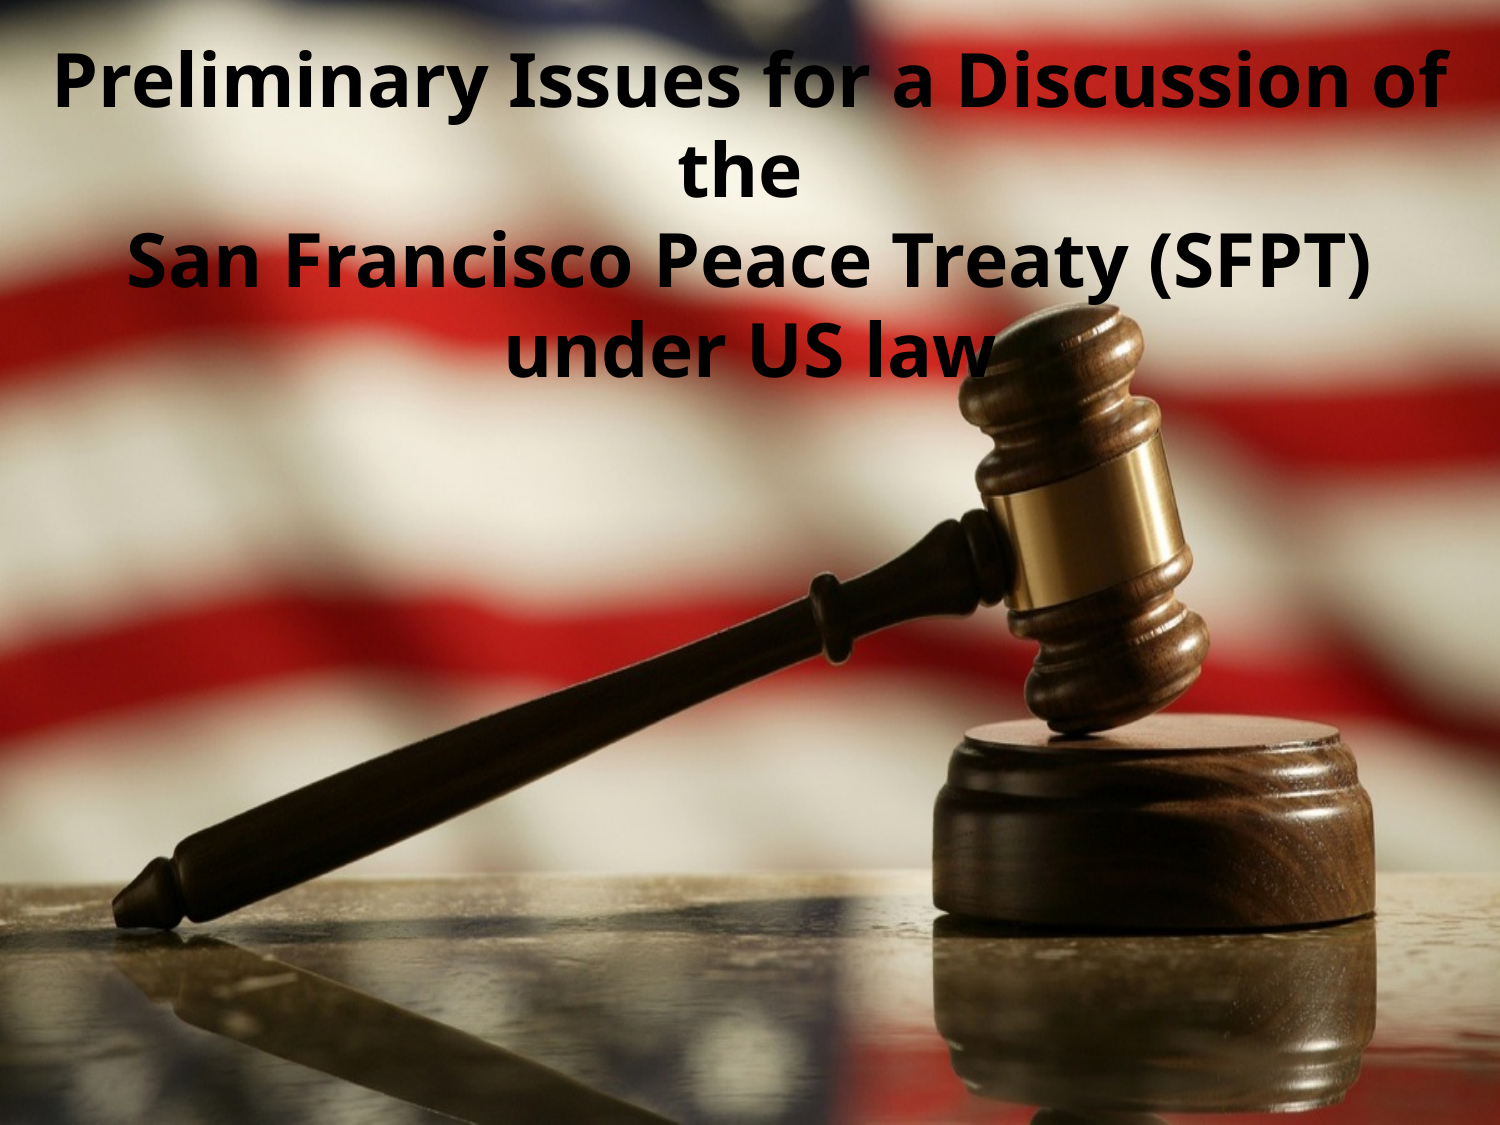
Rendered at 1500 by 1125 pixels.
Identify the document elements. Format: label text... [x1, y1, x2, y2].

picture [0, 426, 1500, 1125]
title Preliminary Issues for a Discussion of the San Francisco Peace Treaty (SFPT) under US law [0, 0, 1500, 426]
